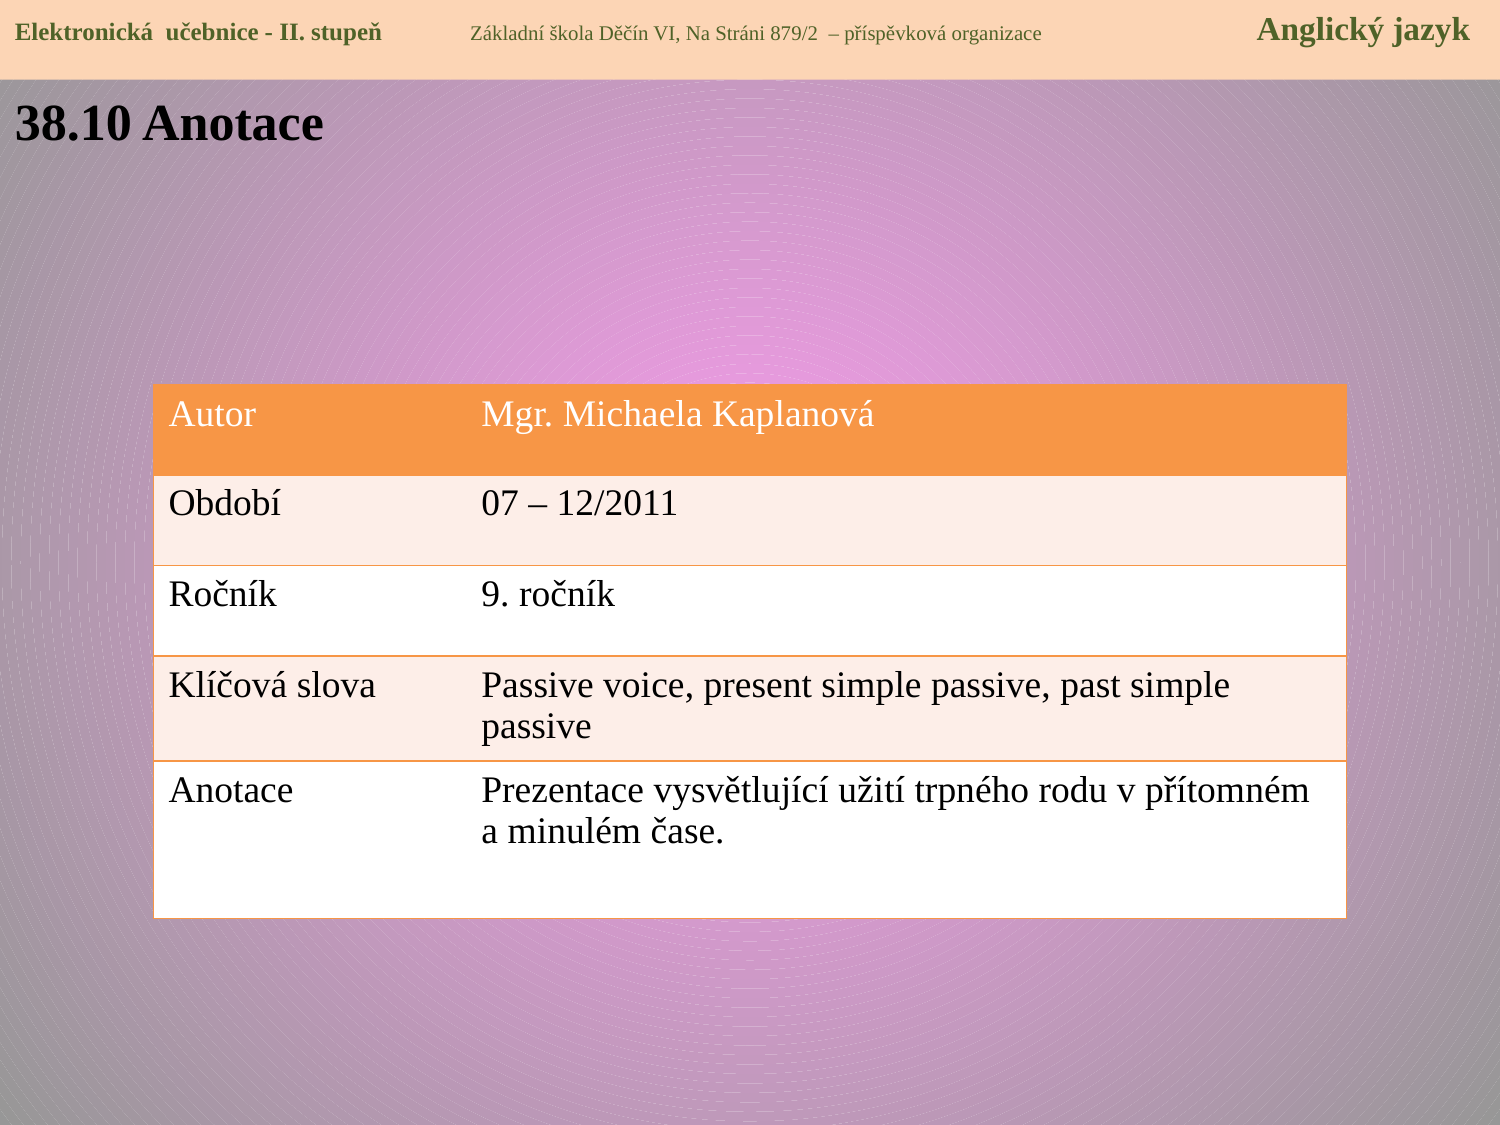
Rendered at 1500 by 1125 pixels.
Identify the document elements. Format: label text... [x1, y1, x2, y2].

table_cell Klíčová slova [154, 657, 466, 760]
table_header Mgr. Michaela Kaplanová [466, 386, 1346, 474]
table_cell Prezentace vysvětlující užití trpného rodu v přítomném a minulém čase. [466, 762, 1346, 918]
table_cell Ročník [154, 566, 466, 655]
table_header Autor [154, 386, 466, 474]
text_box 38.10 Anotace [0, 80, 1500, 1125]
table_cell 07 – 12/2011 [466, 476, 1346, 565]
table_cell Anotace [154, 762, 466, 918]
table_cell Passive voice, present simple passive, past simple passive [466, 657, 1346, 760]
text_box [738, 574, 1471, 925]
table_cell 9. ročník [466, 566, 1346, 655]
text_box Elektronická učebnice - II. stupeň Základní škola Děčín VI, Na Stráni 879/2 – příspěvková organizace Anglický jazyk [0, 0, 1500, 80]
table_cell Období [154, 476, 466, 565]
